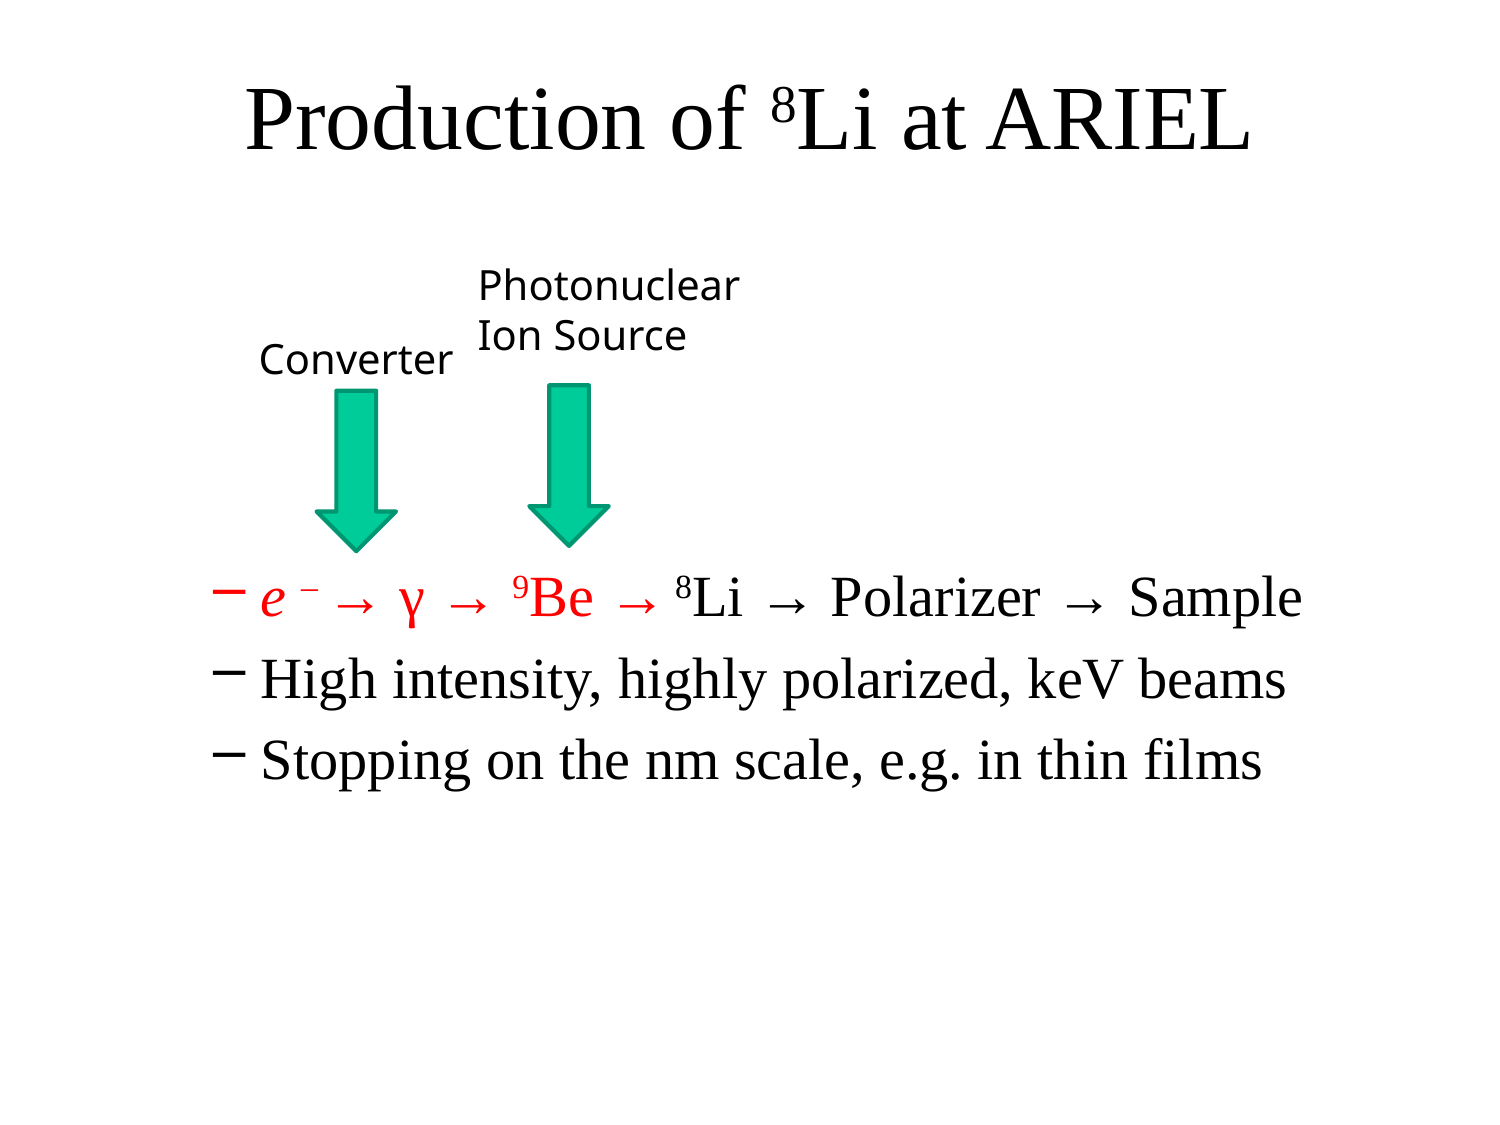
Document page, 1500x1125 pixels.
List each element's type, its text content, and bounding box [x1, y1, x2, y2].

title Production of 8Li at ARIEL [112, 19, 1388, 207]
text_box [467, 250, 751, 547]
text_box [242, 325, 464, 552]
list e – → γ → 9Be → 8Li → Polarizer → Sample High intensity, highly polarized, keV beams Stopping on the nm scale, e.g. in thin films [123, 550, 1399, 1125]
